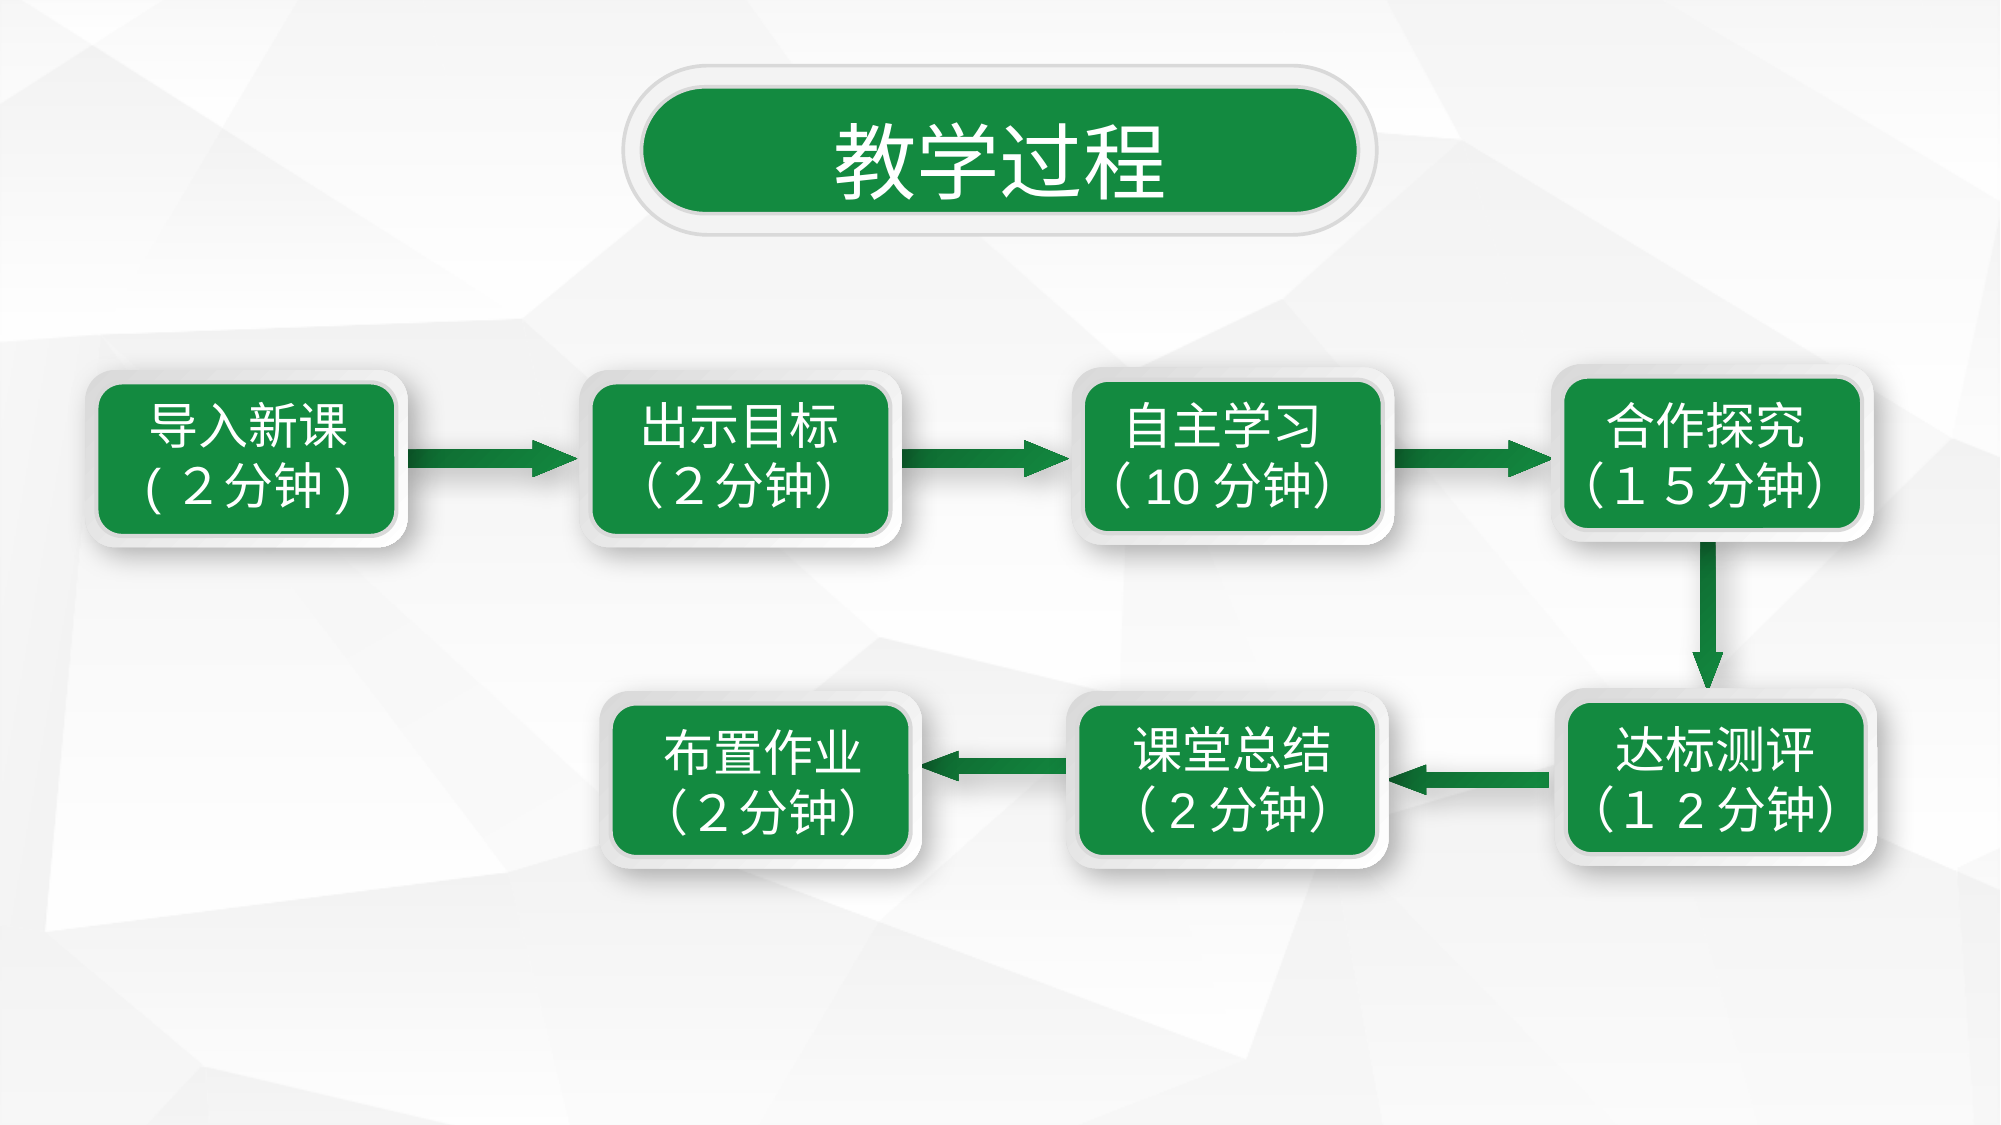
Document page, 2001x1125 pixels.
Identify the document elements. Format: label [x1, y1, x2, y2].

text_box [579, 370, 902, 548]
text_box [928, 440, 1063, 477]
text_box [1417, 764, 1546, 795]
text_box [1066, 691, 1389, 869]
text_box [1551, 364, 1874, 542]
picture [0, 0, 2000, 1125]
text_box [1554, 688, 1877, 866]
text_box [599, 691, 922, 869]
text_box [85, 370, 408, 548]
text_box [436, 440, 571, 477]
text_box [1071, 367, 1395, 545]
text_box [1420, 440, 1543, 477]
text_box [623, 65, 1377, 235]
text_box [1692, 569, 1723, 680]
text_box [948, 750, 1058, 782]
